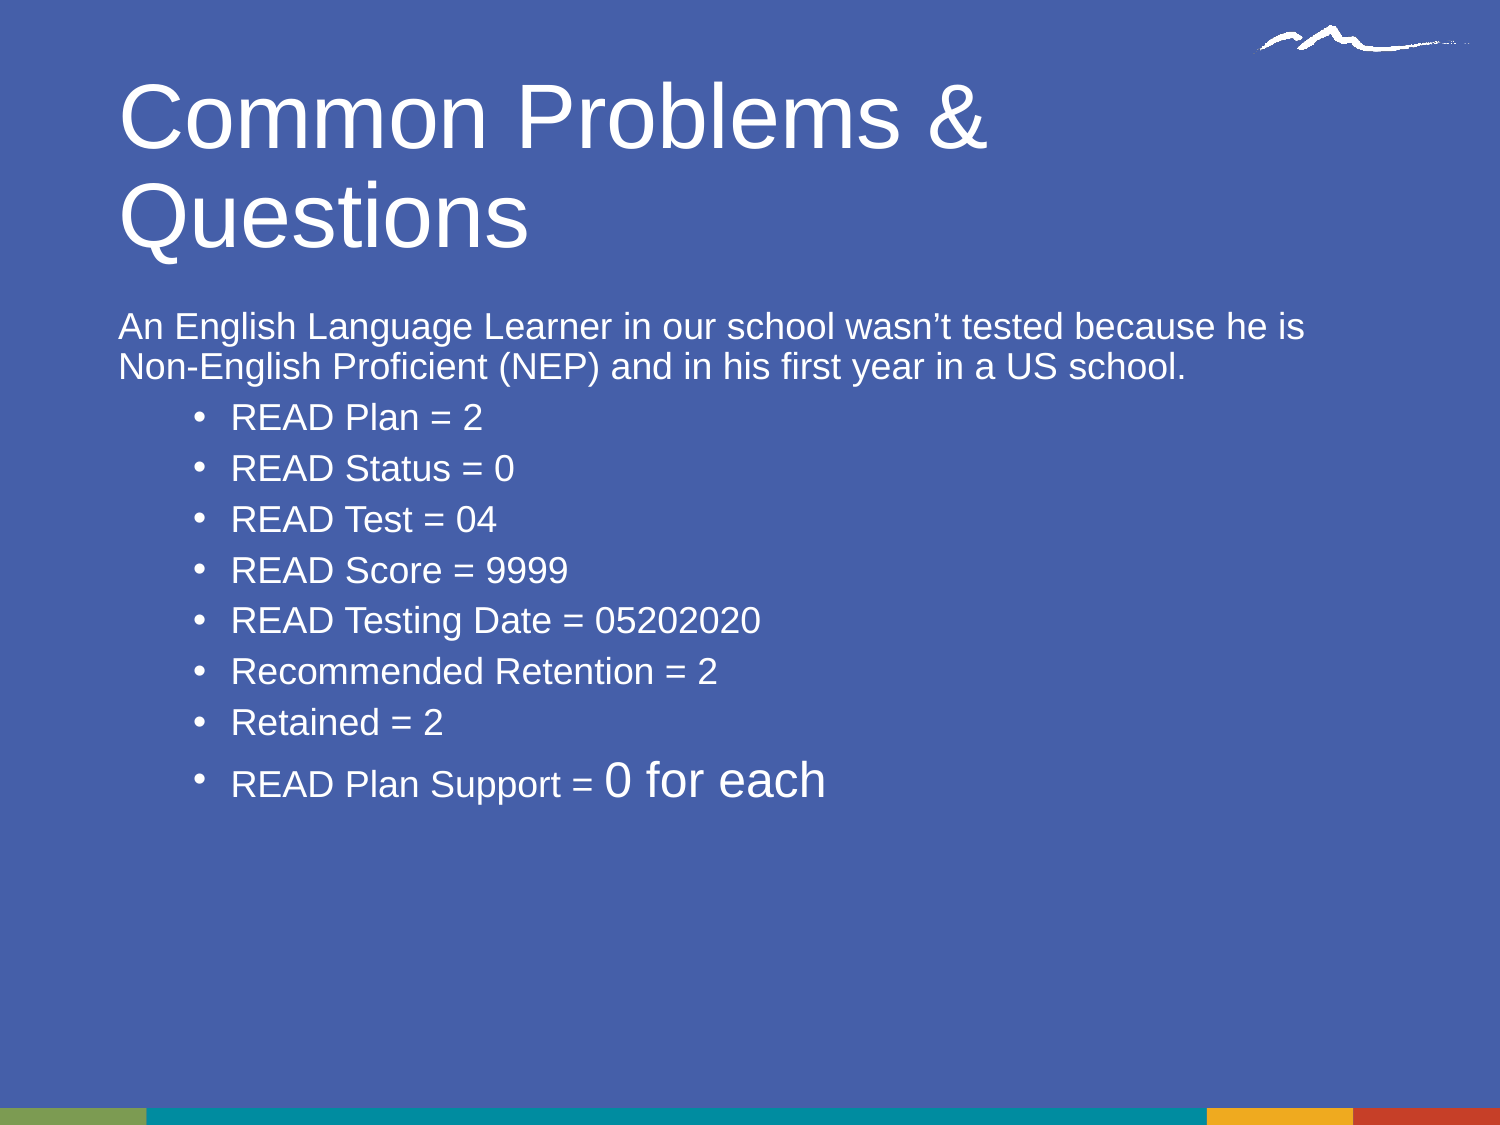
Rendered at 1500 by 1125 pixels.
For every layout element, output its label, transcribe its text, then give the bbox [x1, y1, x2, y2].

list An English Language Learner in our school wasn’t tested because he is Non-English Proficient (NEP) and in his first year in a US school. READ Plan = 2 READ Status = 0 READ Test = 04 READ Score = 9999 READ Testing Date = 05202020 Recommended Retention = 2 Retained = 2 READ Plan Support = 0 for each [103, 299, 1397, 1014]
title Common Problems & Questions [103, 59, 1397, 278]
